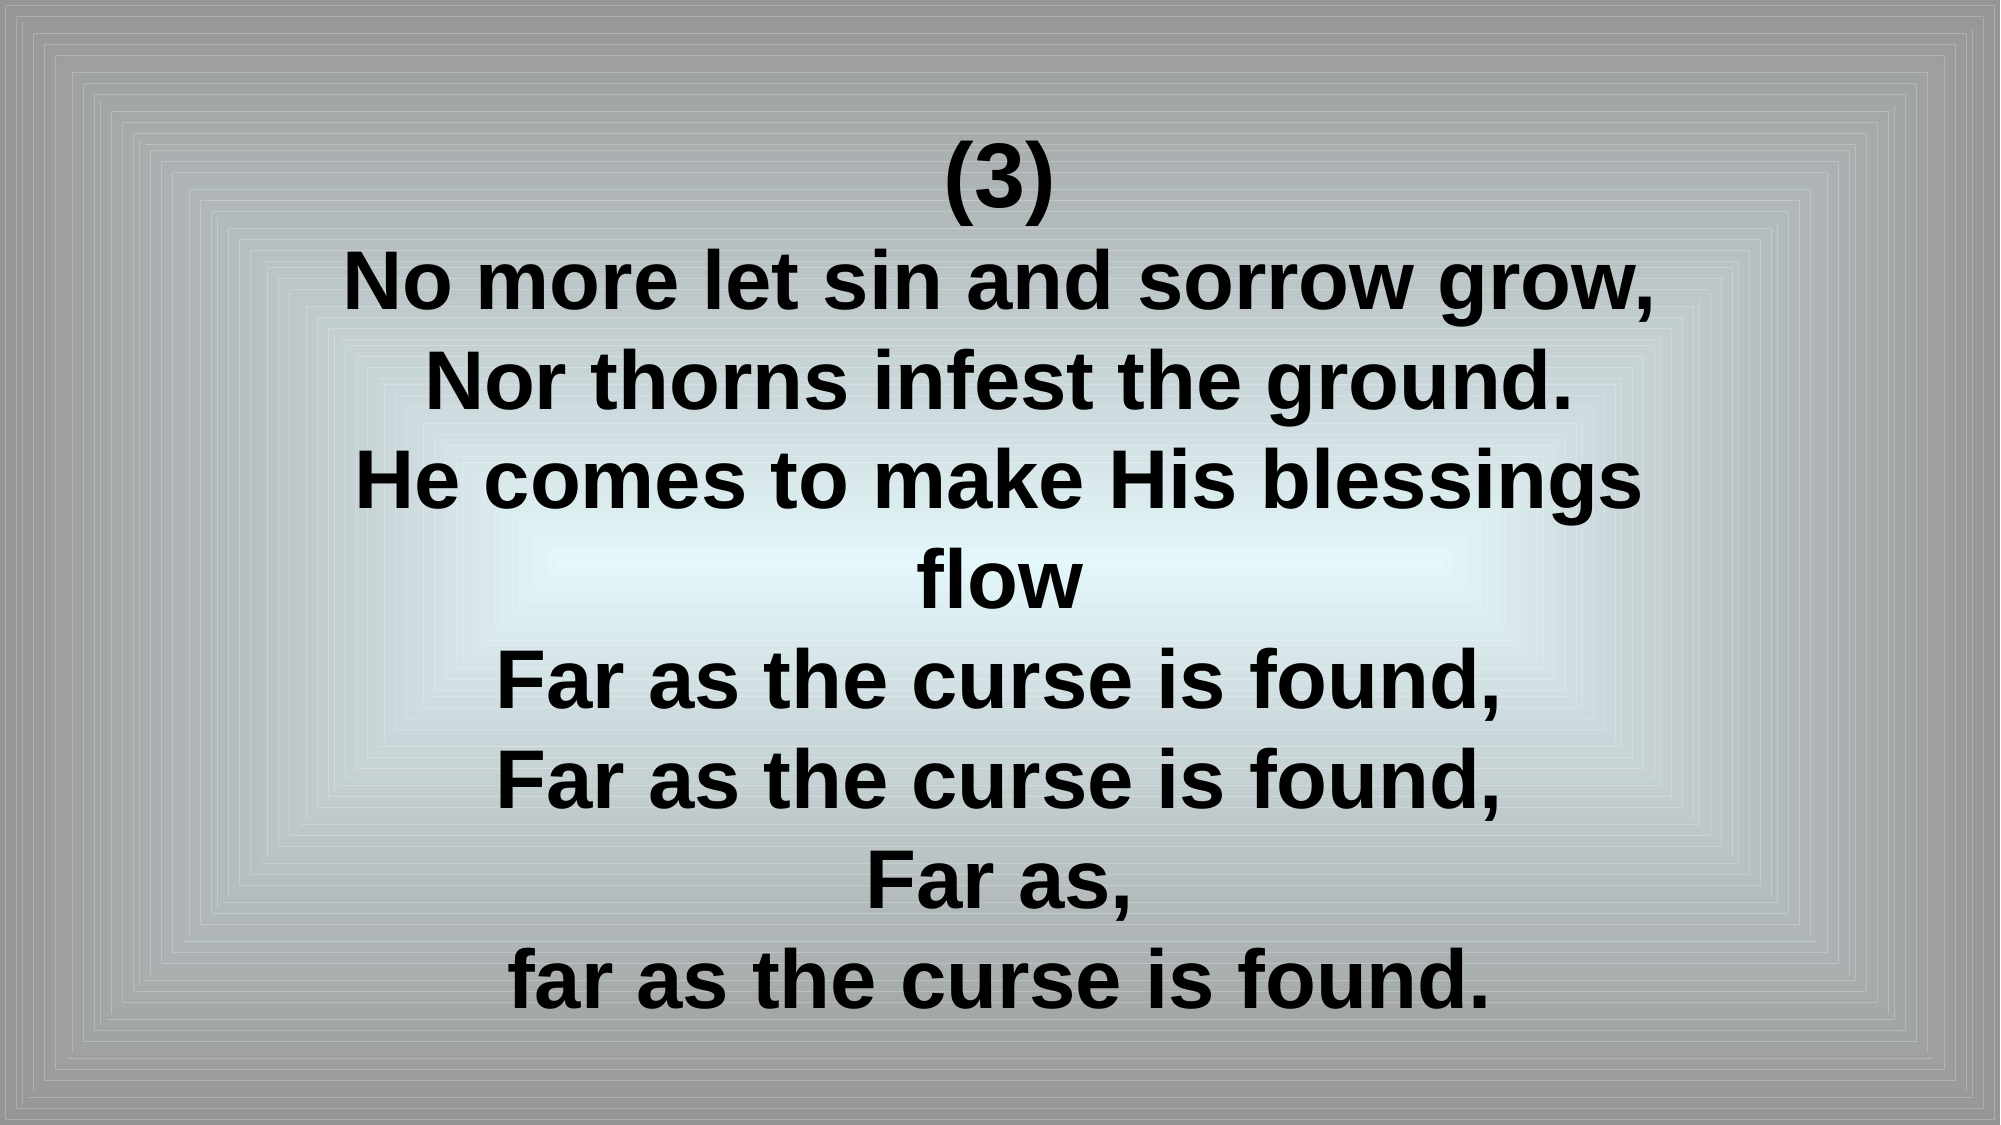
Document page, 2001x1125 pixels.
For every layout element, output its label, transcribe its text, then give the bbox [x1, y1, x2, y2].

text_box (3) No more let sin and sorrow grow, Nor thorns infest the ground. He comes to make His blessings flow Far as the curse is found, Far as the curse is found, Far as, far as the curse is found. [249, 108, 1750, 1113]
